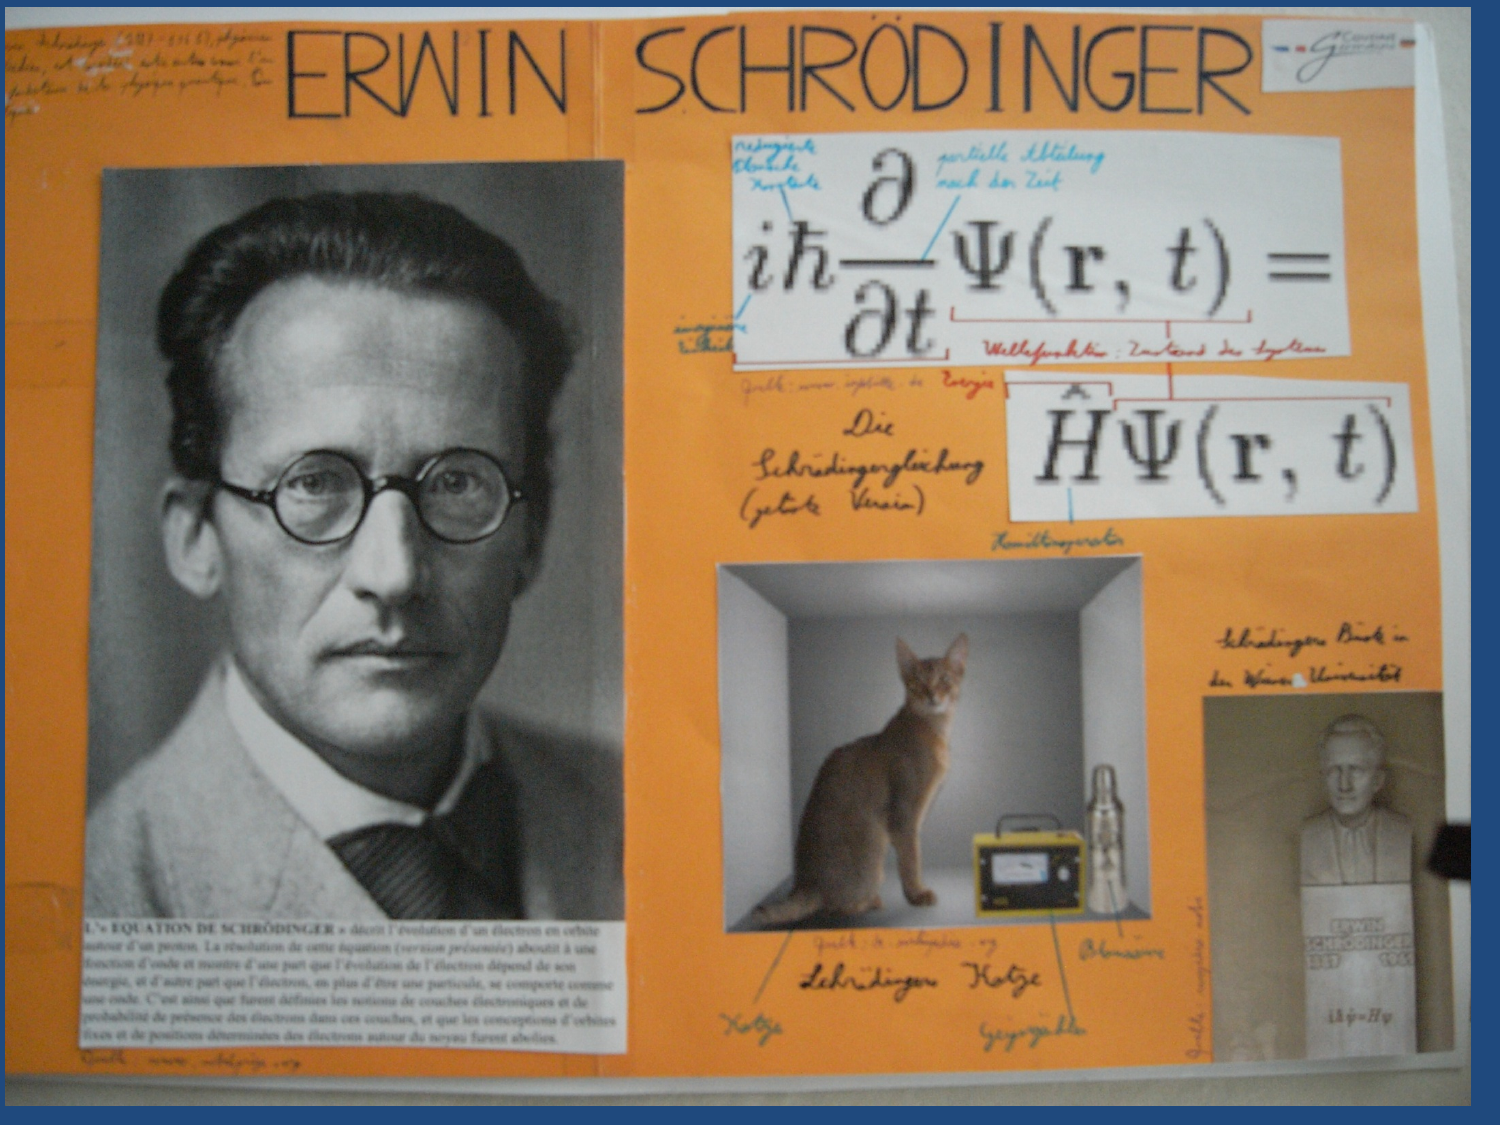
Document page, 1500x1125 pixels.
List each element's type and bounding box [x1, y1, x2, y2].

list [5, 6, 1471, 1107]
